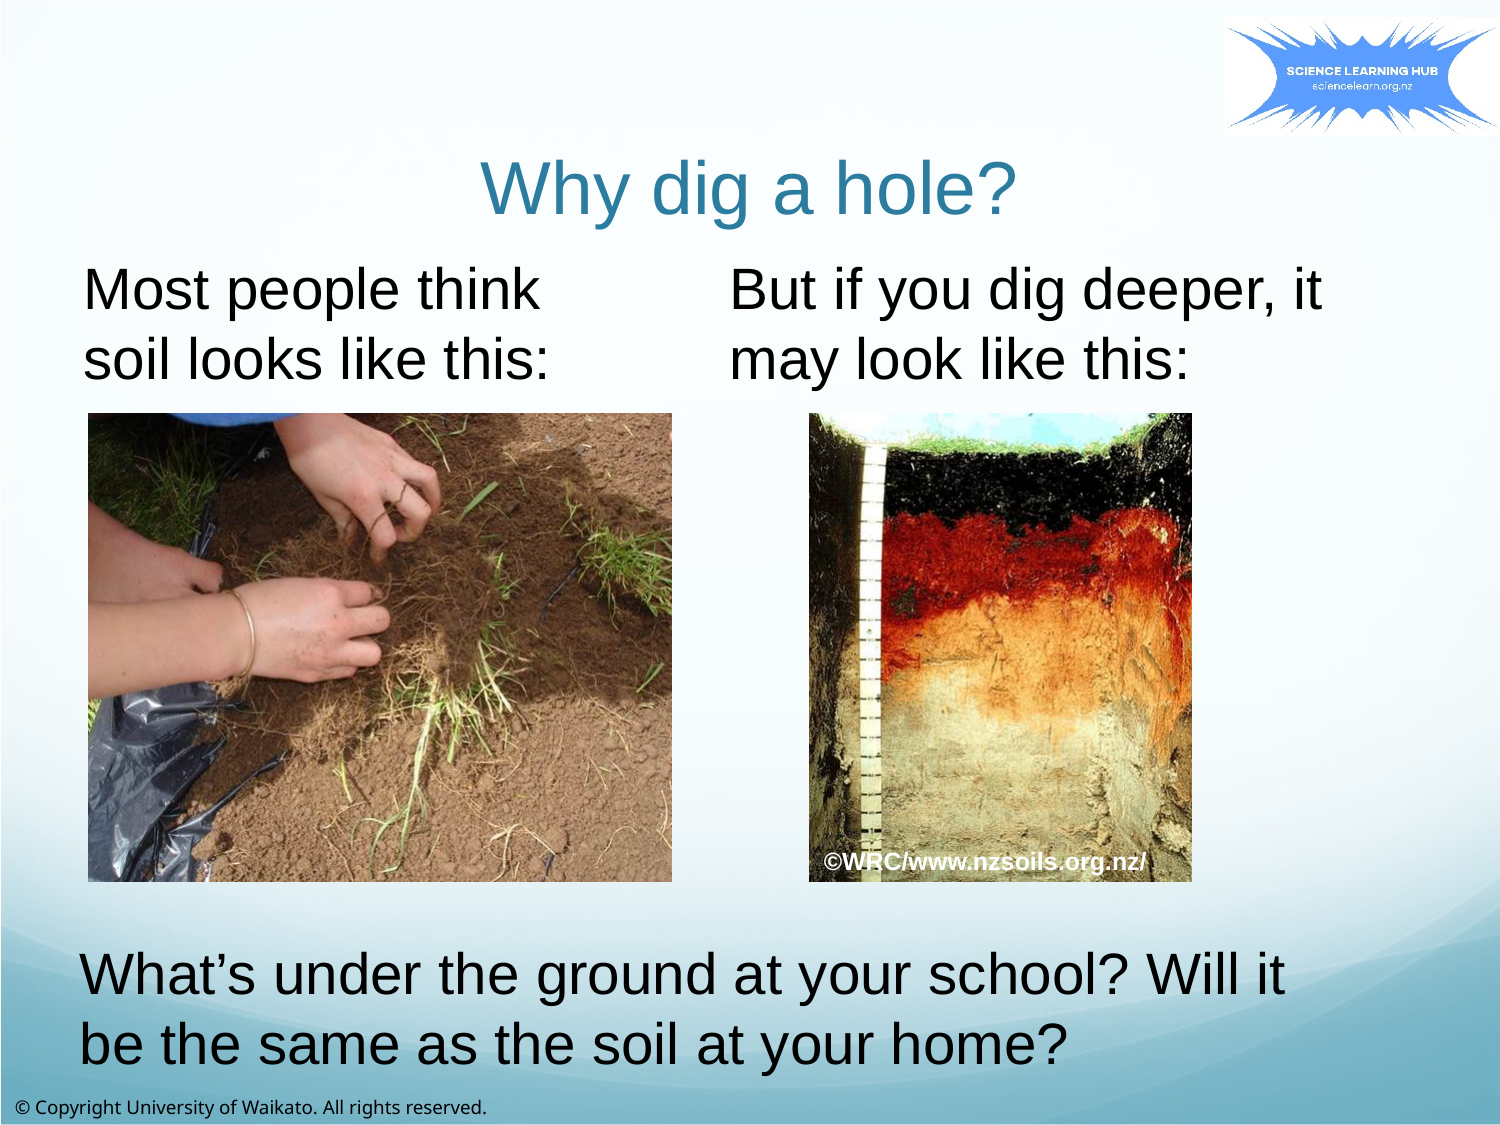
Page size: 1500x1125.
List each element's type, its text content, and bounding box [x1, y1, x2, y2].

text_box But if you dig deeper, it may look like this: [714, 243, 1465, 399]
title Why dig a hole? [90, 87, 1410, 237]
picture [0, 0, 1500, 1125]
text_box What’s under the ground at your school? Will it be the same as the soil at your home? [64, 928, 1376, 1084]
text_box © Copyright University of Waikato. All rights reserved. [0, 1088, 597, 1125]
text_box Most people think soil looks like this: [68, 243, 652, 399]
